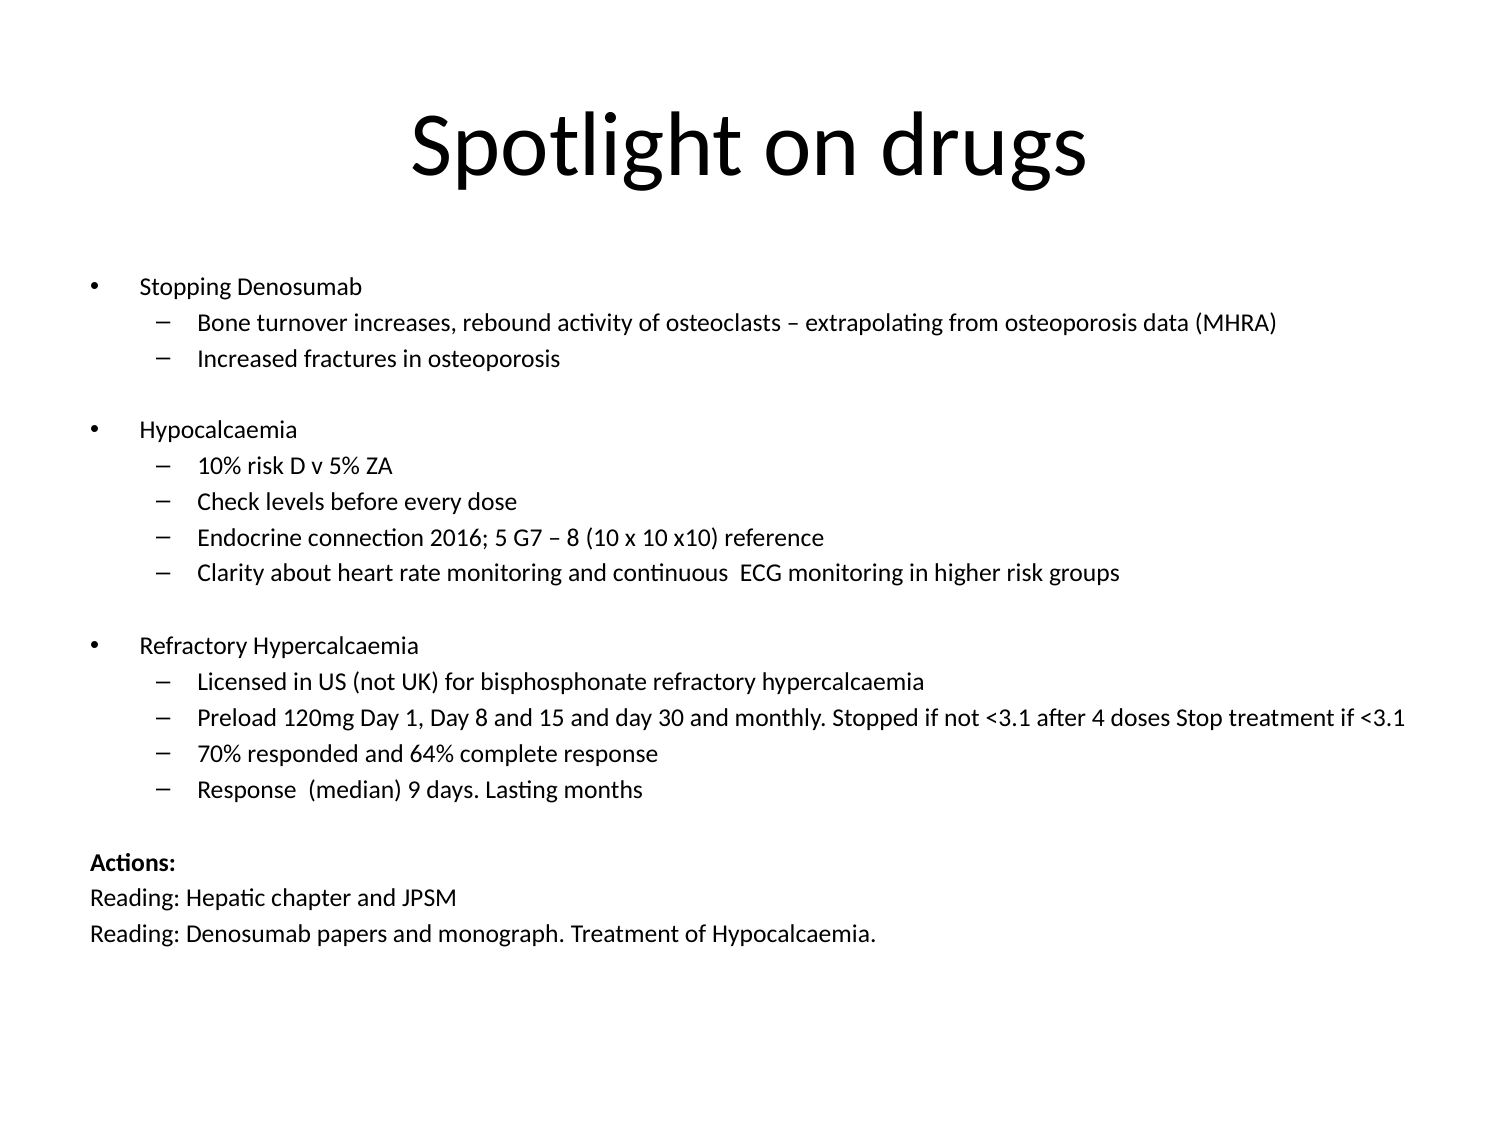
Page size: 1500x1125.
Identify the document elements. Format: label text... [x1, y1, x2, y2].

title Spotlight on drugs [75, 45, 1425, 233]
list Stopping Denosumab Bone turnover increases, rebound activity of osteoclasts – extrapolating from osteoporosis data (MHRA) Increased fractures in osteoporosis Hypocalcaemia 10% risk D v 5% ZA Check levels before every dose Endocrine connection 2016; 5 G7 – 8 (10 x 10 x10) reference Clarity about heart rate monitoring and continuous ECG monitoring in higher risk groups Refractory Hypercalcaemia Licensed in US (not UK) for bisphosphonate refractory hypercalcaemia Preload 120mg Day 1, Day 8 and 15 and day 30 and monthly. Stopped if not <3.1 after 4 doses Stop treatment if <3.1 70% responded and 64% complete response Response (median) 9 days. Lasting months Actions: Reading: Hepatic chapter and JPSM Reading: Denosumab papers and monograph. Treatment of Hypocalcaemia. [75, 262, 1425, 1005]
